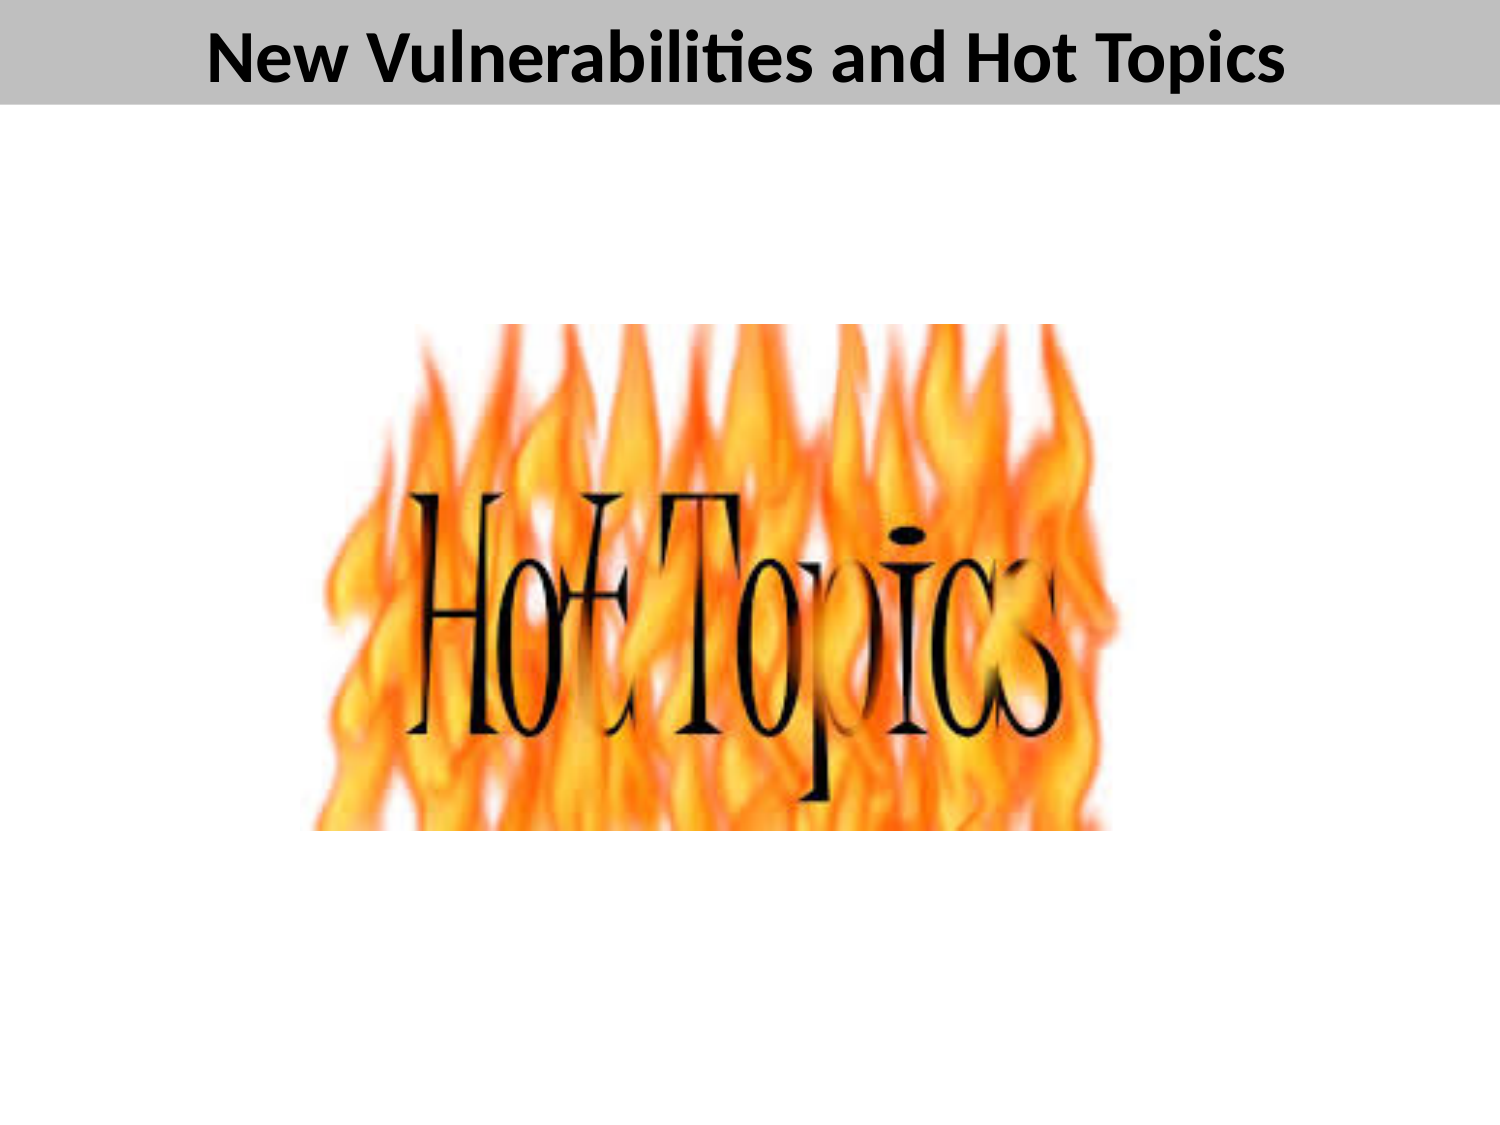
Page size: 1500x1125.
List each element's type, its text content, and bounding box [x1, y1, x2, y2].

text_box New Vulnerabilities and Hot Topics [0, 0, 1500, 105]
picture [299, 324, 1143, 831]
